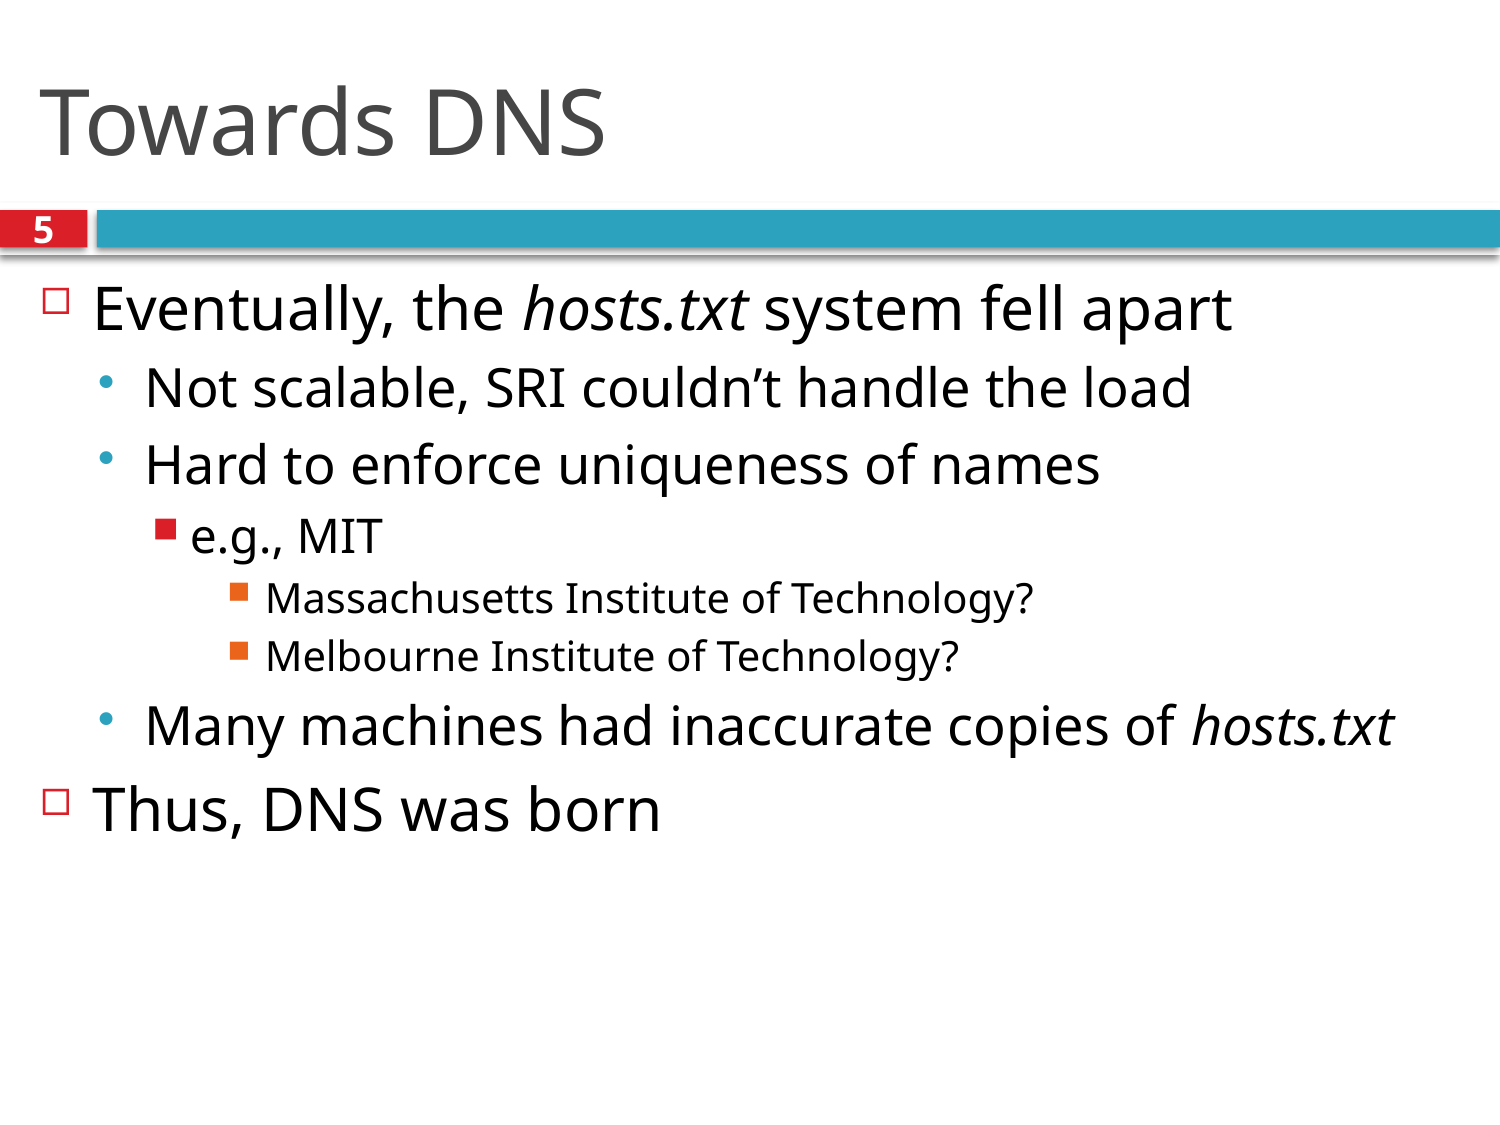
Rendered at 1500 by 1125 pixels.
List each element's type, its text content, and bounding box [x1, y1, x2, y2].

title Towards DNS [24, 37, 1475, 200]
slide_number 5 [0, 206, 88, 257]
list Eventually, the hosts.txt system fell apart Not scalable, SRI couldn’t handle the load Hard to enforce uniqueness of names e.g., MIT Massachusetts Institute of Technology? Melbourne Institute of Technology? Many machines had inaccurate copies of hosts.txt Thus, DNS was born [24, 262, 1475, 1100]
